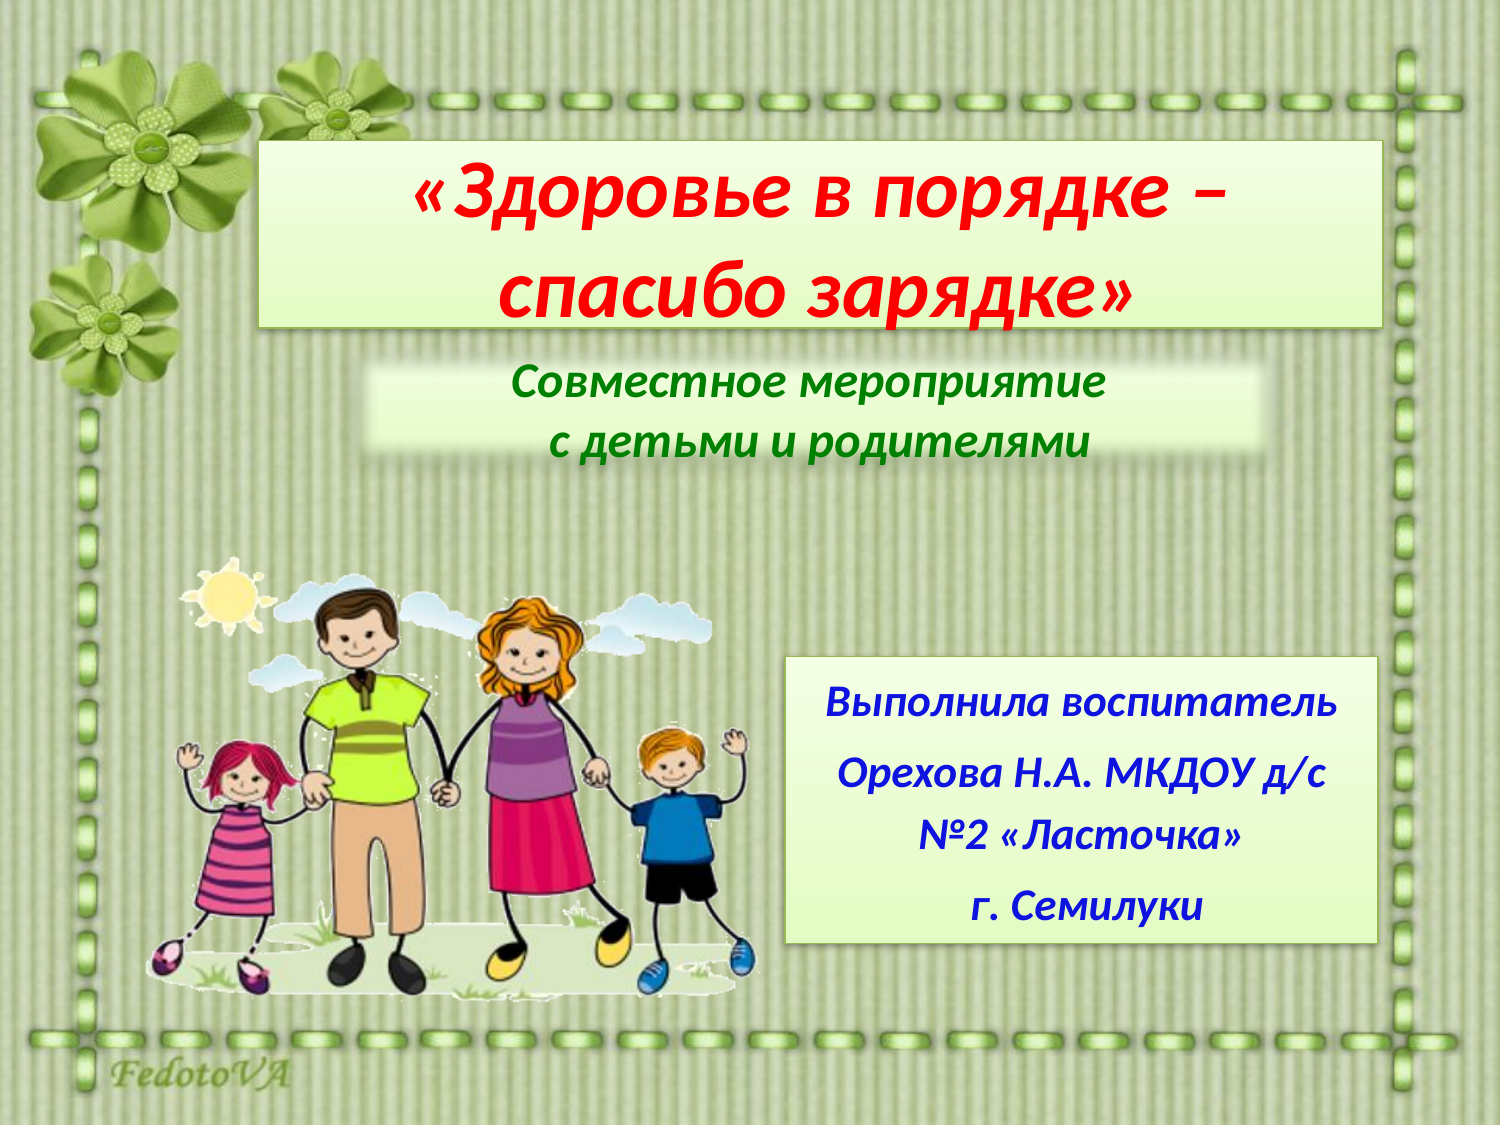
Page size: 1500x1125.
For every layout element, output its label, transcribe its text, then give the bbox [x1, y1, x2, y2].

text_box Совместное мероприятие с детьми и родителями [376, 375, 1254, 440]
title «Здоровье в порядке – спасибо зарядке» [257, 140, 1384, 329]
picture [0, 0, 1500, 1125]
subtitle Выполнила воспитатель Орехова Н.А. МКДОУ д/с №2 «Ласточка» г. Семилуки [784, 656, 1379, 944]
